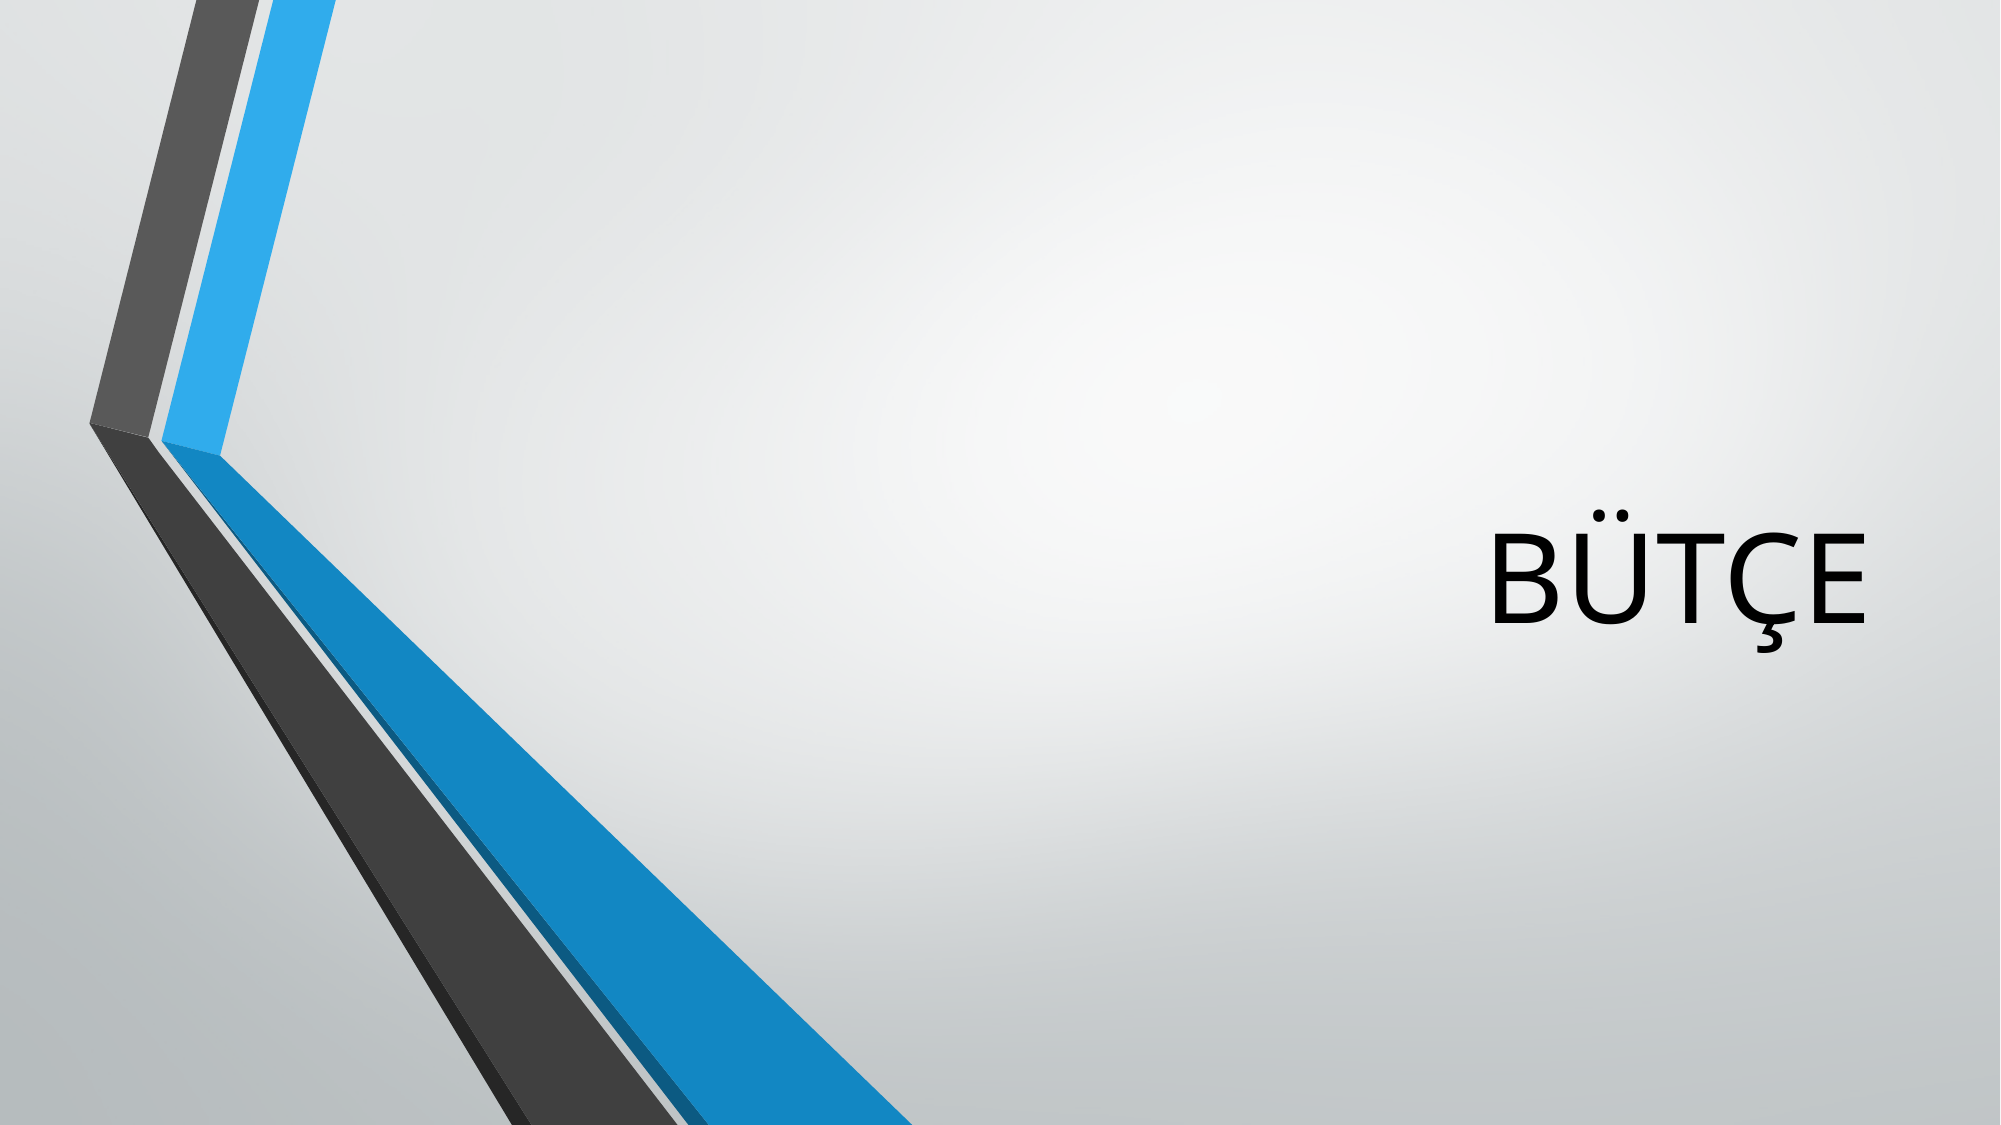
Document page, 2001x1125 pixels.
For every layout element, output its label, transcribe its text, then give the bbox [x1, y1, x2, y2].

title BÜTÇE [480, 226, 1887, 656]
